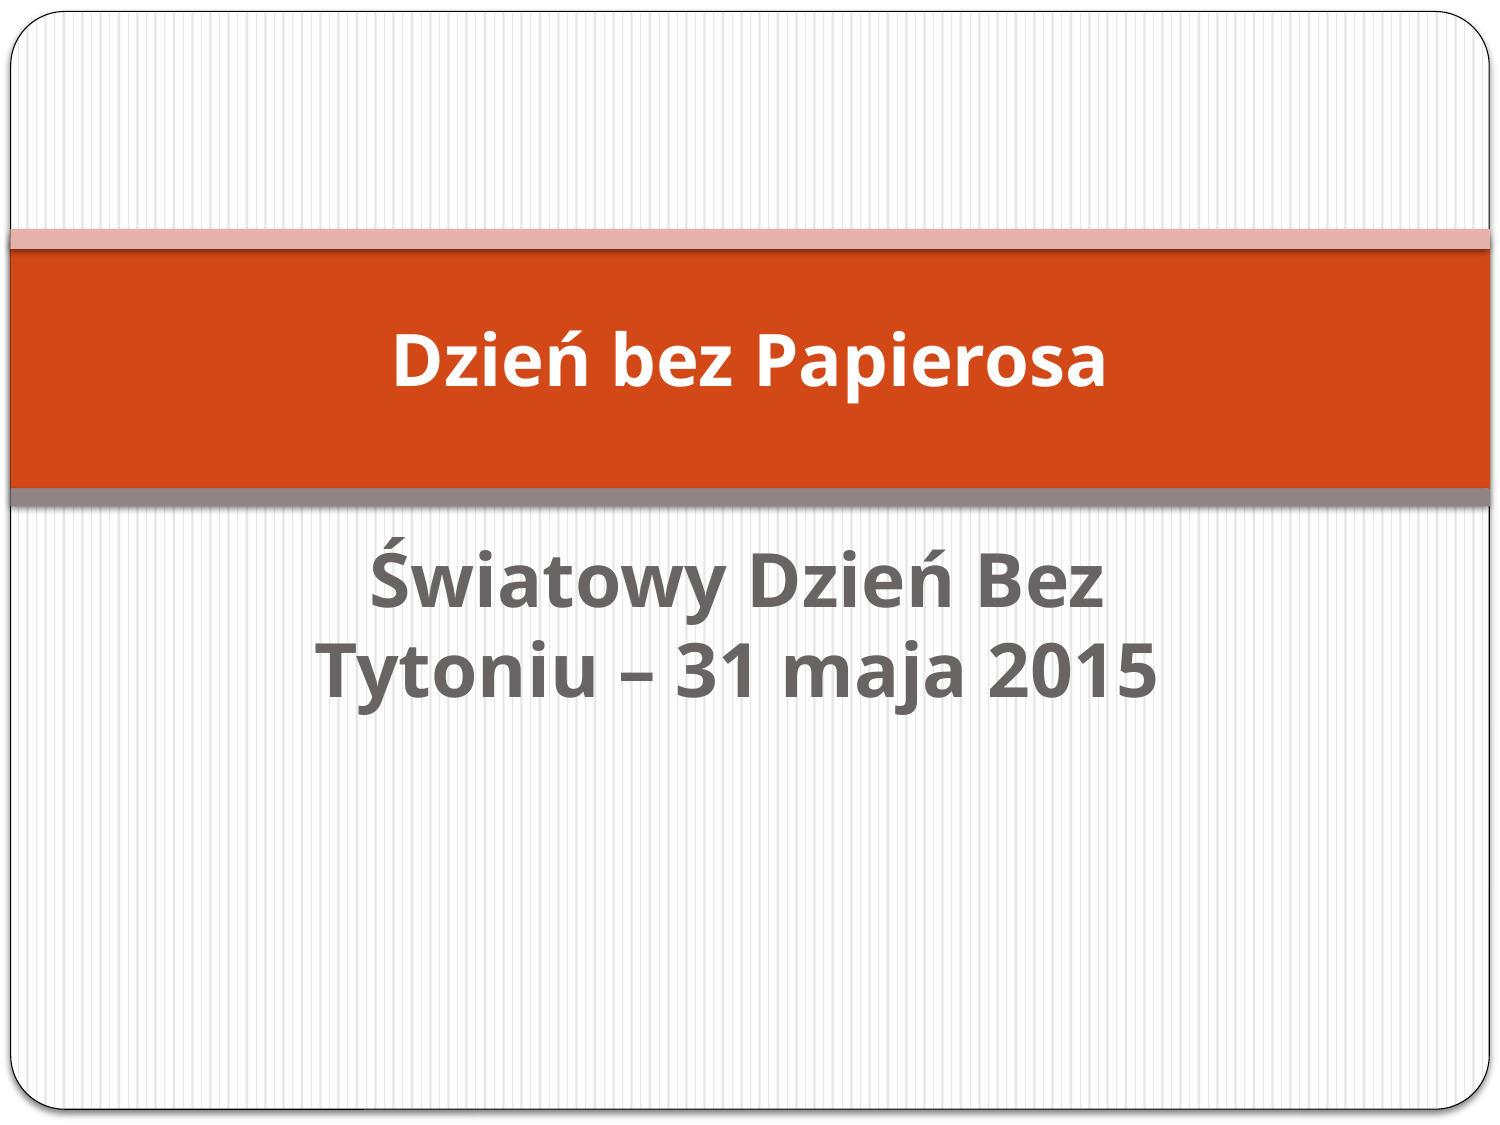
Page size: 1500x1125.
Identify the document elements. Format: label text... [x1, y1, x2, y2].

title Dzień bez Papierosa [75, 247, 1425, 489]
subtitle Światowy Dzień Bez Tytoniu – 31 maja 2015 [212, 525, 1263, 788]
